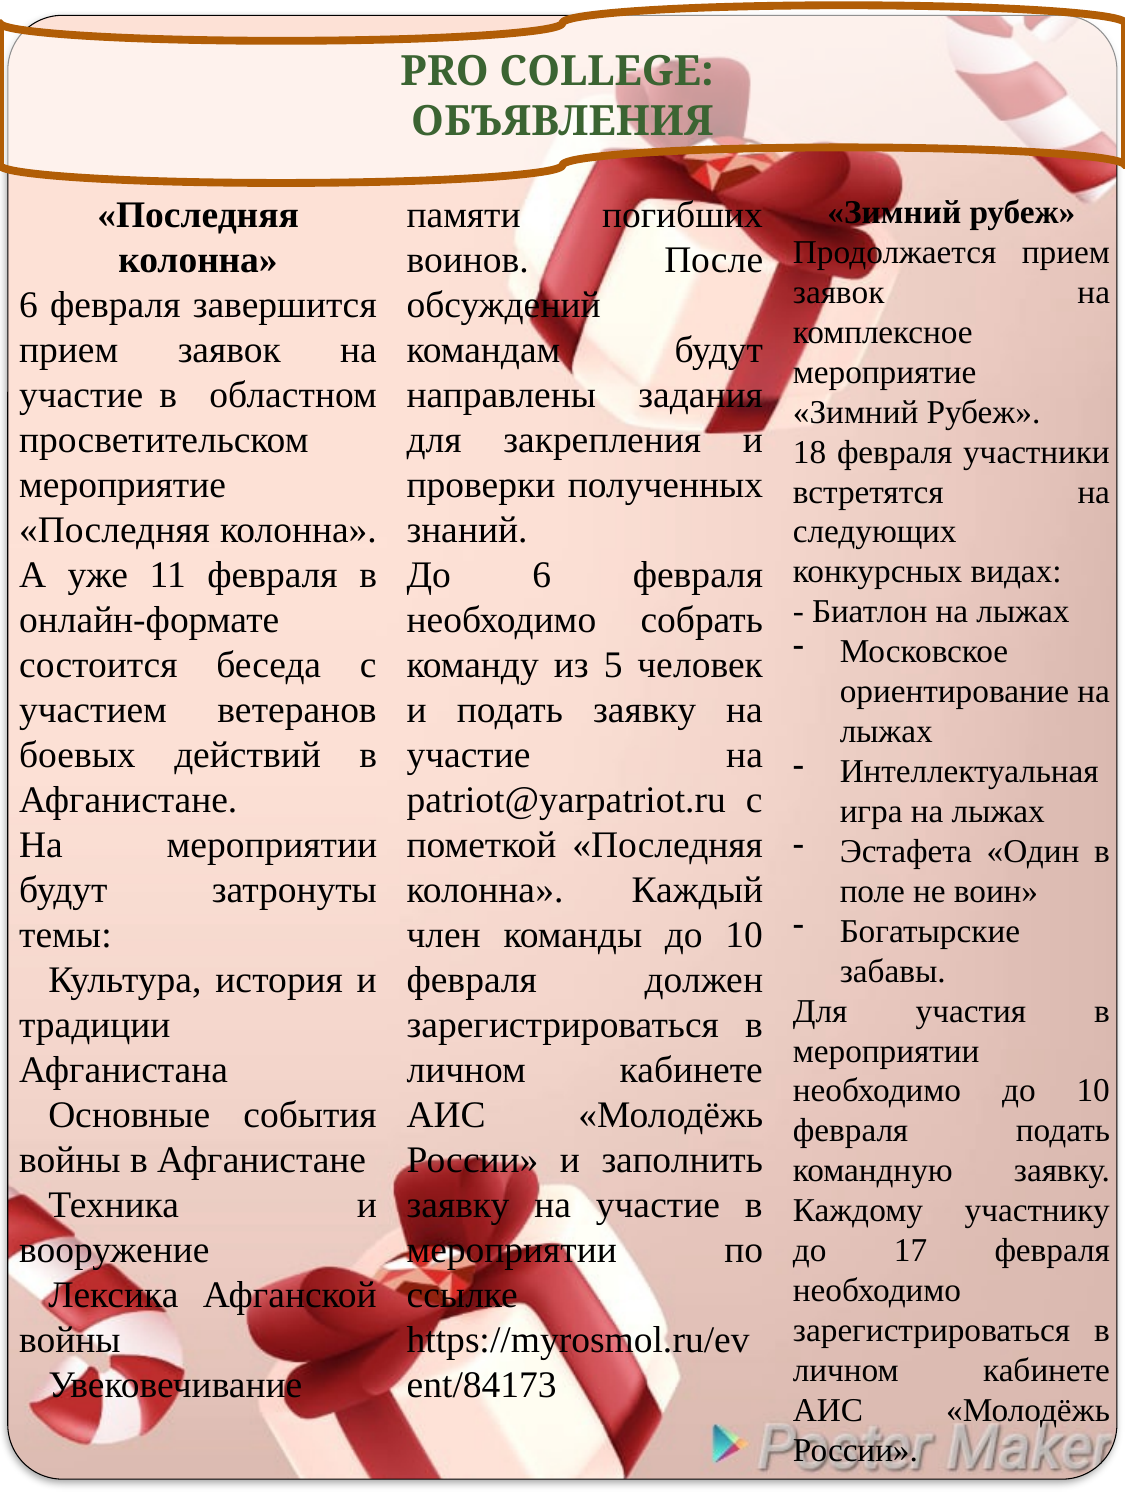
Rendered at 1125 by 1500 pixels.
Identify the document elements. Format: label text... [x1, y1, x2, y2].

picture [491, 152, 1116, 182]
text_box памяти погибших воинов. После обсуждений командам будут направлены задания для закрепления и проверки полученных знаний. До 6 февраля необходимо собрать команду из 5 человек и подать заявку на участие на patriot@yarpatriot.ru с пометкой «Последняя колонна». Каждый член команды до 10 февраля должен зарегистрироваться в личном кабинете АИС «Молодёжь России» и заполнить заявку на участие в мероприятии по ссылке https://myrosmol.ru/event/84173 [391, 182, 778, 1458]
text_box PRO COLLEGE: ОБЪЯВЛЕНИЯ [0, 1, 1125, 182]
text_box «Зимний рубеж» Продолжается прием заявок на комплексное мероприятие «Зимний Рубеж». 18 февраля участники встретятся на следующих конкурсных видах: - Биатлон на лыжах Московское ориентирование на лыжах Интеллектуальная игра на лыжах Эстафета «Один в поле не воин» Богатырские забавы. Для участия в мероприятии необходимо до 10 февраля подать командную заявку. Каждому участнику до 17 февраля необходимо зарегистрироваться в личном кабинете АИС «Молодёжь России». [778, 182, 1125, 1476]
picture [31, 16, 563, 36]
picture [21, 1458, 1075, 1478]
text_box «Последняя колонна» 6 февраля завершится прием заявок на участие в областном просветительском мероприятие «Последняя колонна». А уже 11 февраля в онлайн-формате состоится беседа с участием ветеранов боевых действий в Афганистане. На мероприятии будут затронуты темы: 🔺Культура, история и традиции Афганистана 🔺Основные события войны в Афганистане 🔺Техника и вооружение 🔺Лексика Афганской войны 🔺Увековечивание [4, 182, 391, 1458]
picture [9, 174, 72, 182]
